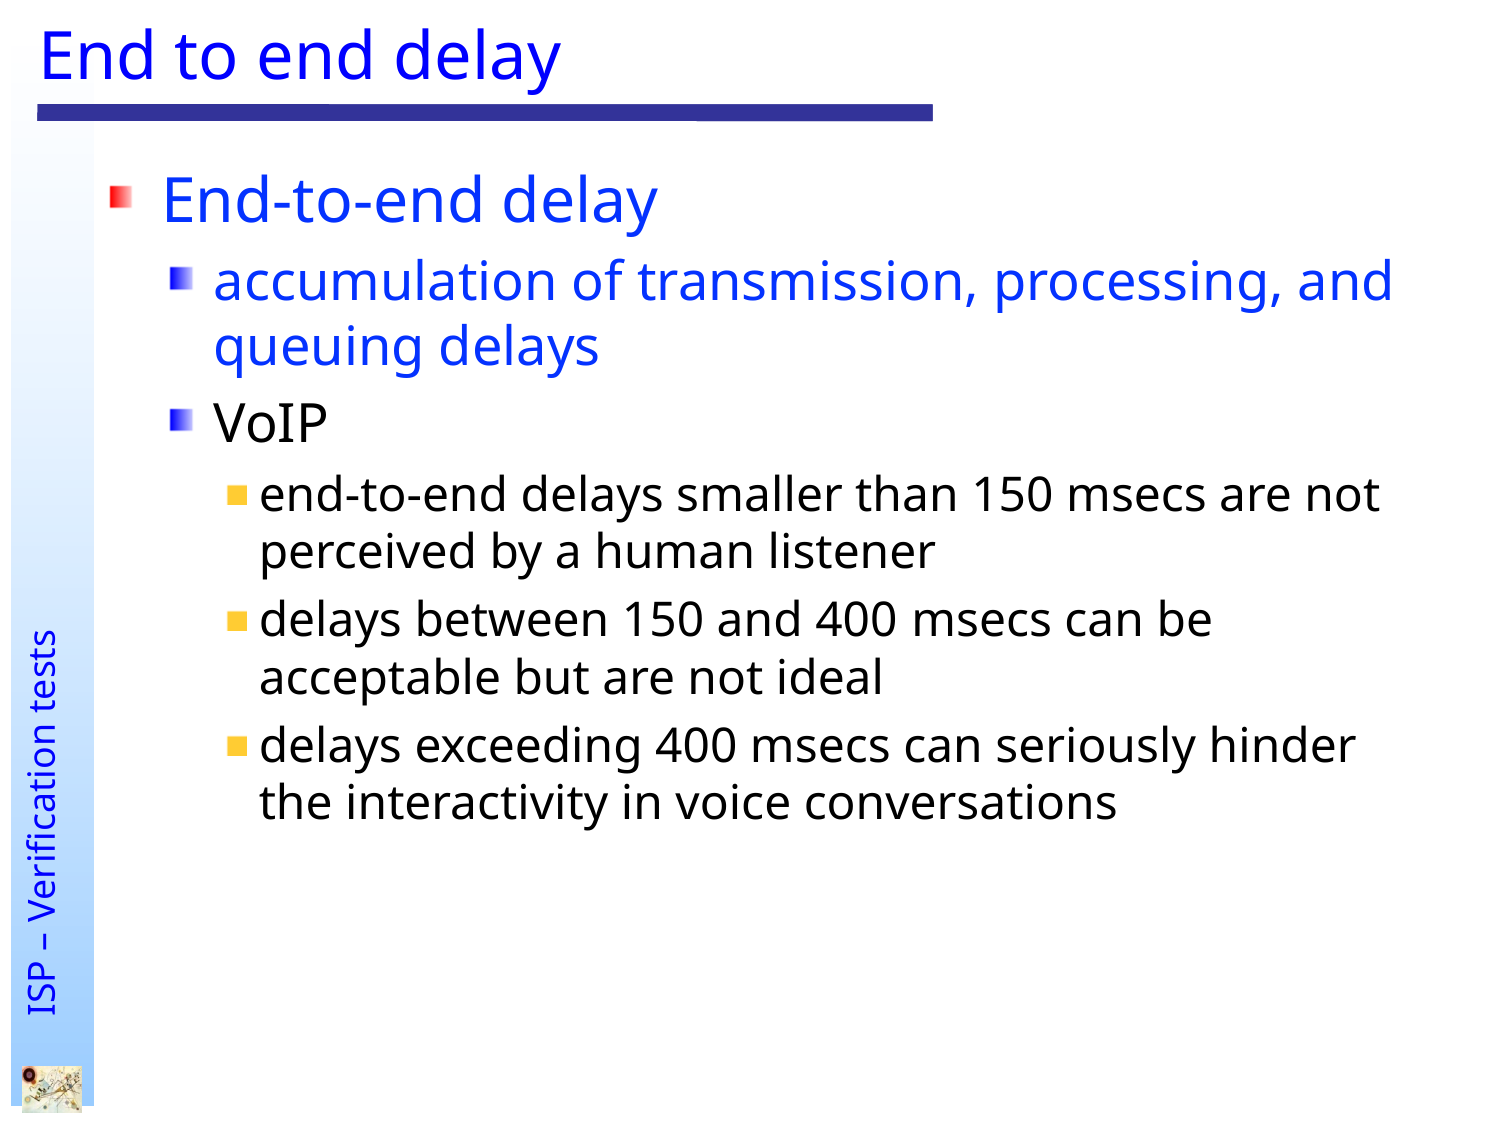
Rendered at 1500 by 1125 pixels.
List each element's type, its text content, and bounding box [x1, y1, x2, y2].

picture [22, 1066, 82, 1113]
picture [221, 730, 247, 756]
picture [108, 184, 135, 211]
title End to end delay [23, 4, 1414, 101]
picture [168, 265, 196, 293]
picture [221, 479, 247, 505]
picture [168, 407, 196, 434]
list End-to-end delay accumulation of transmission, processing, and queuing delays VoIP end-to-end delays smaller than 150 msecs are not perceived by a human listener delays between 150 and 400 msecs can be acceptable but are not ideal delays exceeding 400 msecs can seriously hinder the interactivity in voice conversations [93, 152, 1430, 1055]
picture [221, 605, 247, 631]
